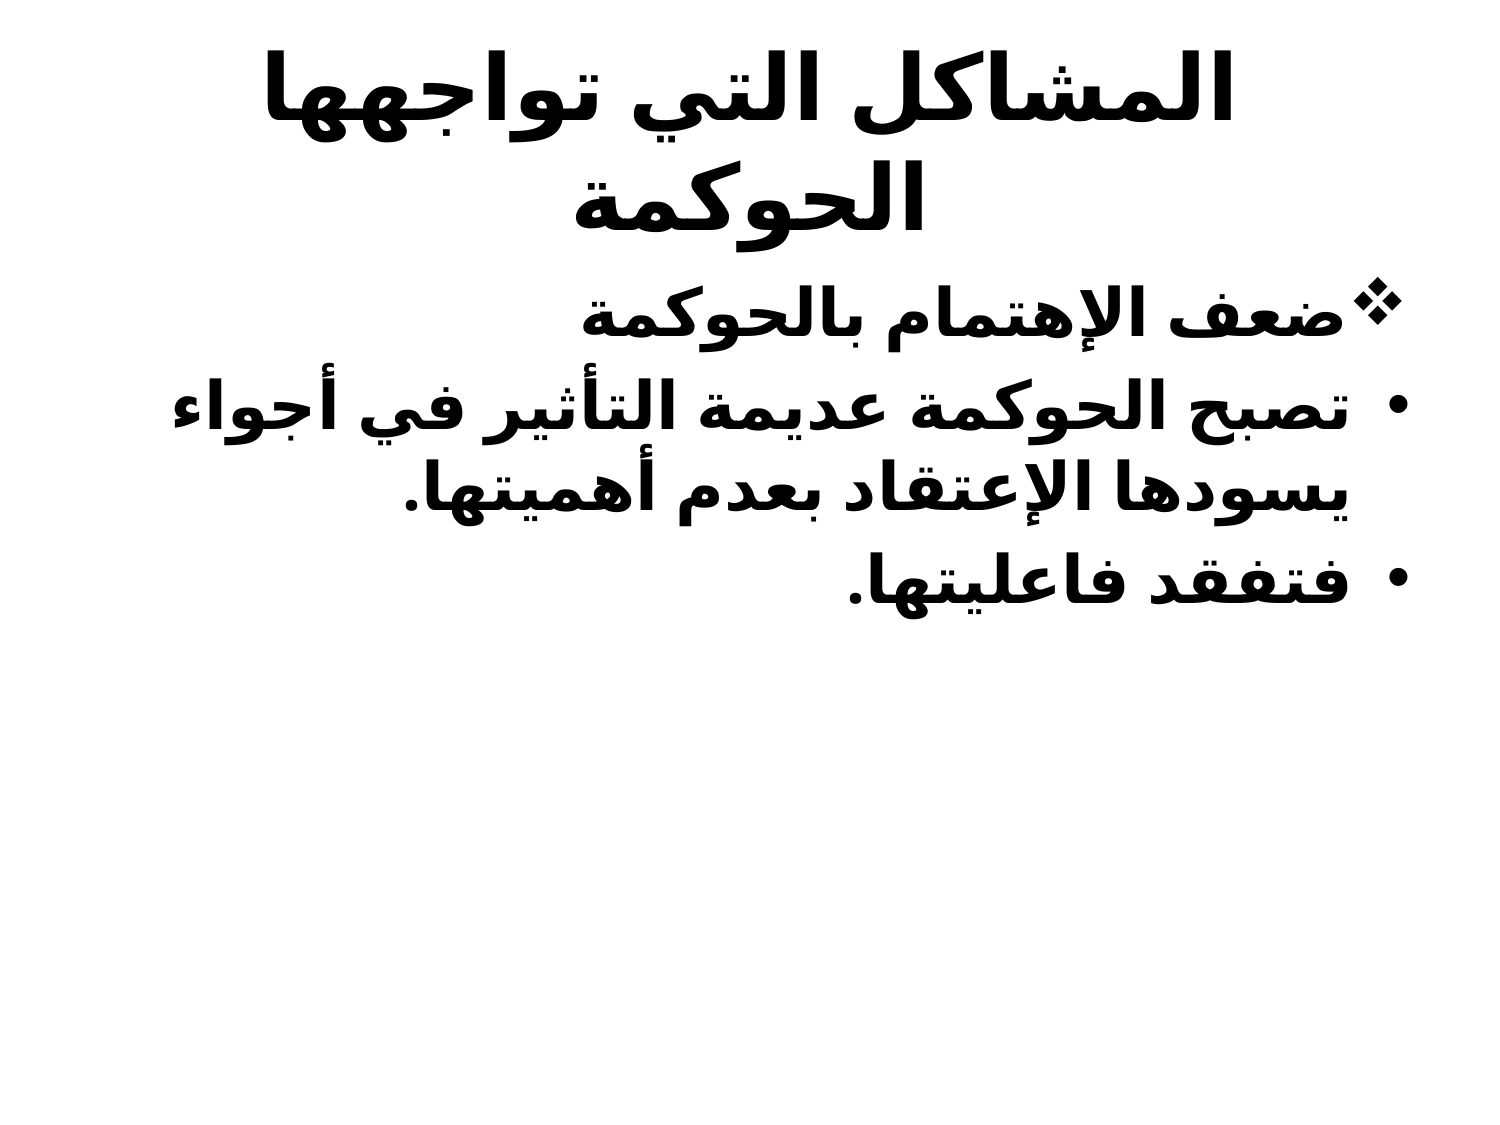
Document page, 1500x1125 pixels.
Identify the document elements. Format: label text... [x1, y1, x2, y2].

title المشاكل التي تواجهها الحوكمة [75, 45, 1425, 233]
list ضعف الإهتمام بالحوكمة تصبح الحوكمة عديمة التأثير في أجواء يسودها الإعتقاد بعدم أهميتها. فتفقد فاعليتها. [75, 262, 1425, 1005]
